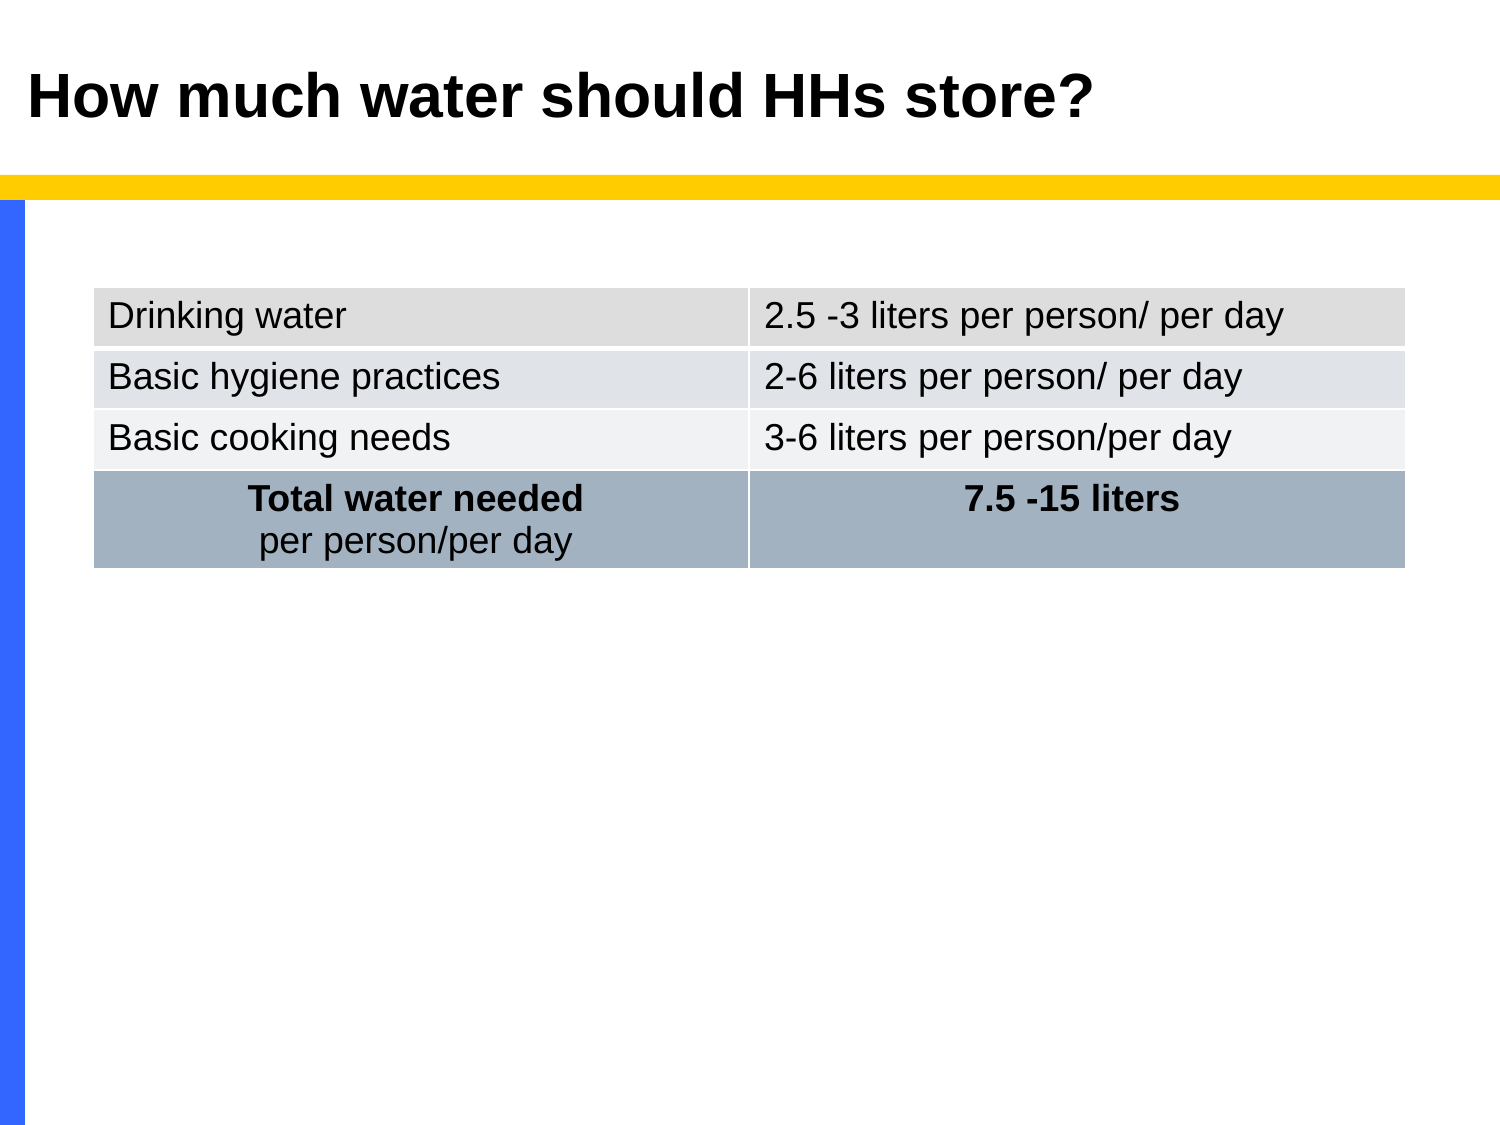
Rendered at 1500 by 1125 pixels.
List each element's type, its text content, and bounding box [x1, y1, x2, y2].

table_cell 3-6 liters per person/per day [750, 410, 1405, 469]
title How much water should HHs store? [12, 37, 1326, 138]
table_header Drinking water [94, 288, 748, 346]
table_cell 2-6 liters per person/ per day [750, 351, 1405, 408]
table_cell Basic cooking needs [94, 410, 748, 469]
table_cell Basic hygiene practices [94, 351, 748, 408]
table_header 2.5 -3 liters per person/ per day [750, 288, 1405, 346]
table_cell 7.5 -15 liters [750, 471, 1405, 568]
table_cell Total water needed per person/per day [94, 471, 748, 568]
